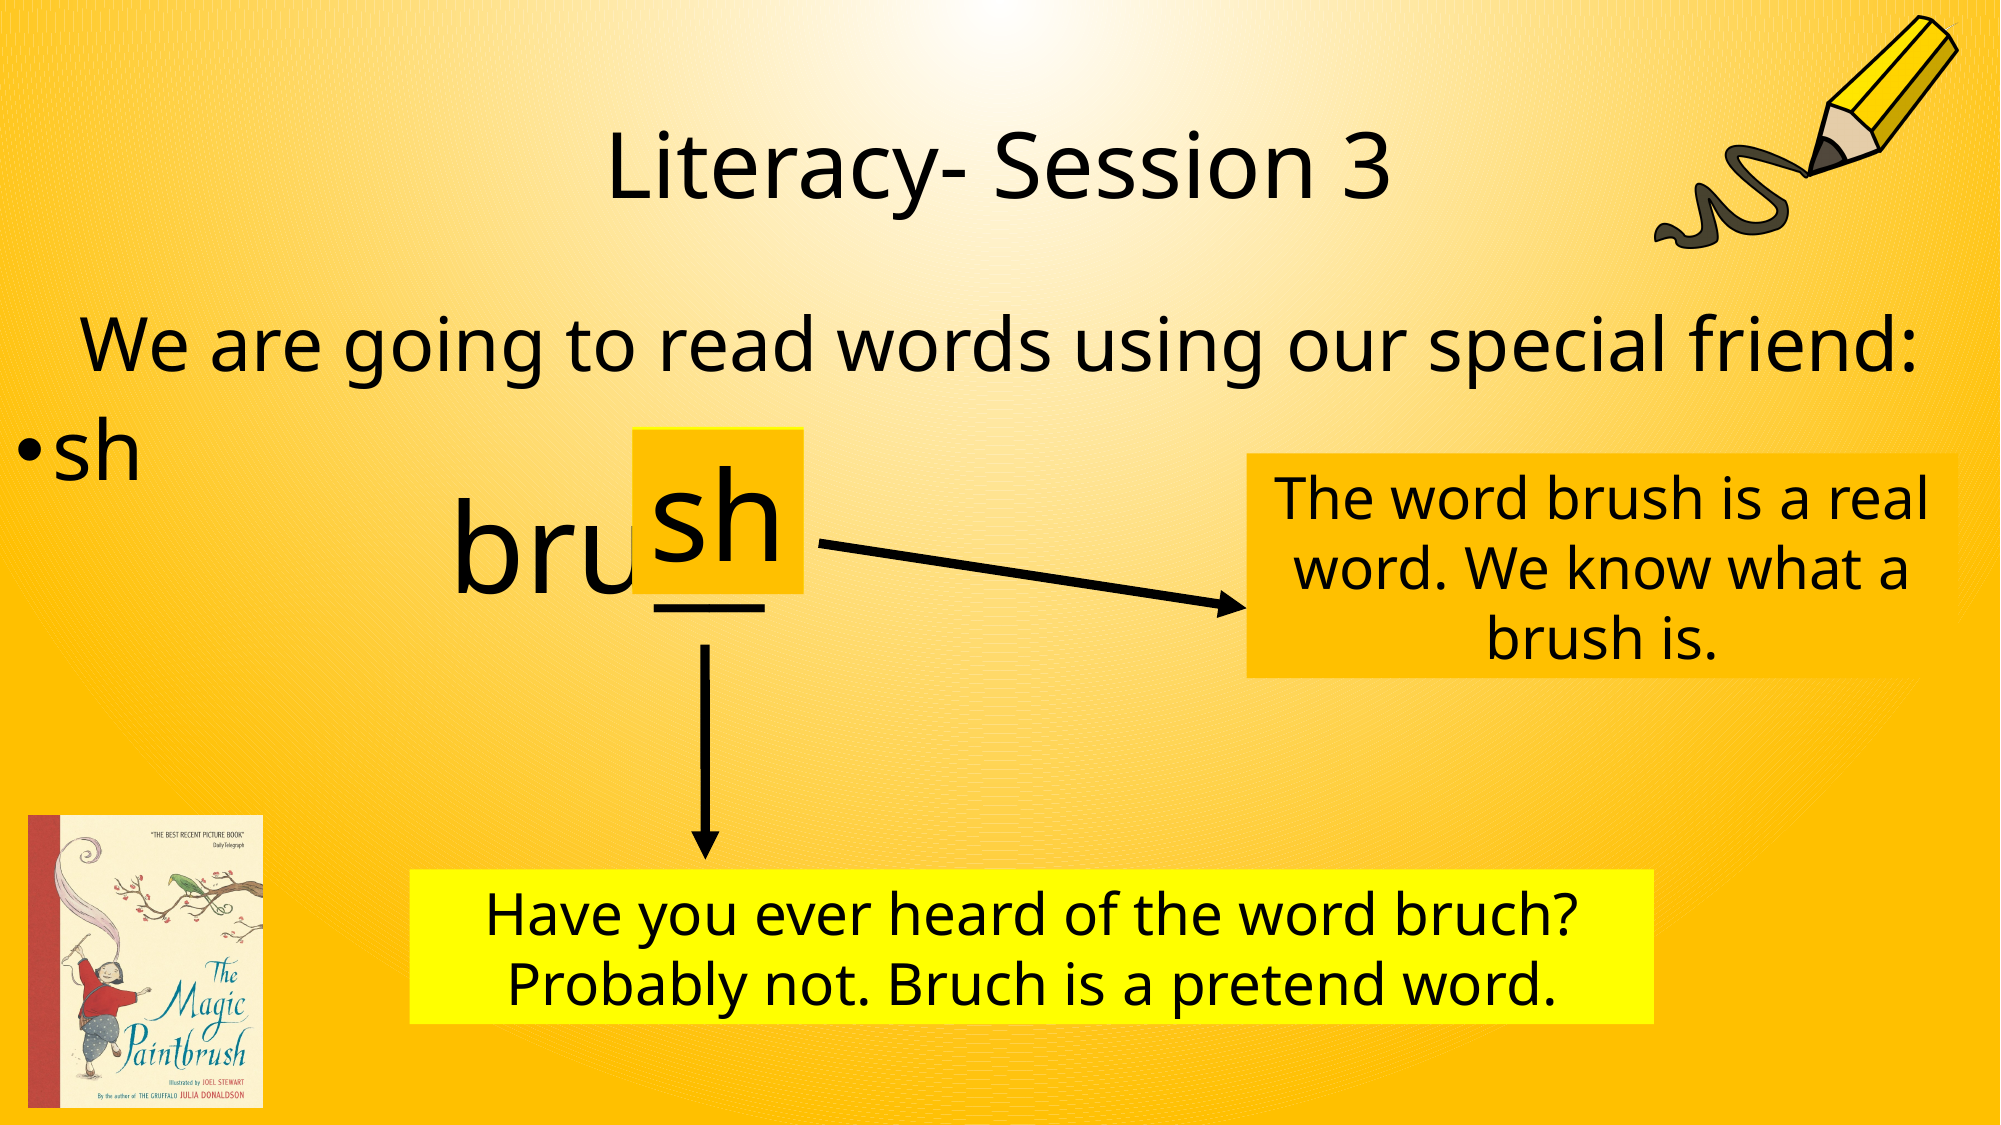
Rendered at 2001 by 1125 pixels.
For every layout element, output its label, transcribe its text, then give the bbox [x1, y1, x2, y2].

text_box The word brush is a real word. We know what a brush is. [1246, 453, 1959, 679]
title Literacy- Session 3 [137, 59, 1863, 278]
list We are going to read words using our special friend: sh [0, 299, 2000, 1014]
picture [28, 815, 263, 1108]
text_box bru__ [394, 460, 819, 626]
picture [1654, 15, 1959, 249]
text_box sh [632, 429, 804, 595]
text_box Have you ever heard of the word bruch? Probably not. Bruch is a pretend word. [409, 869, 1654, 1025]
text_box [818, 544, 1247, 609]
